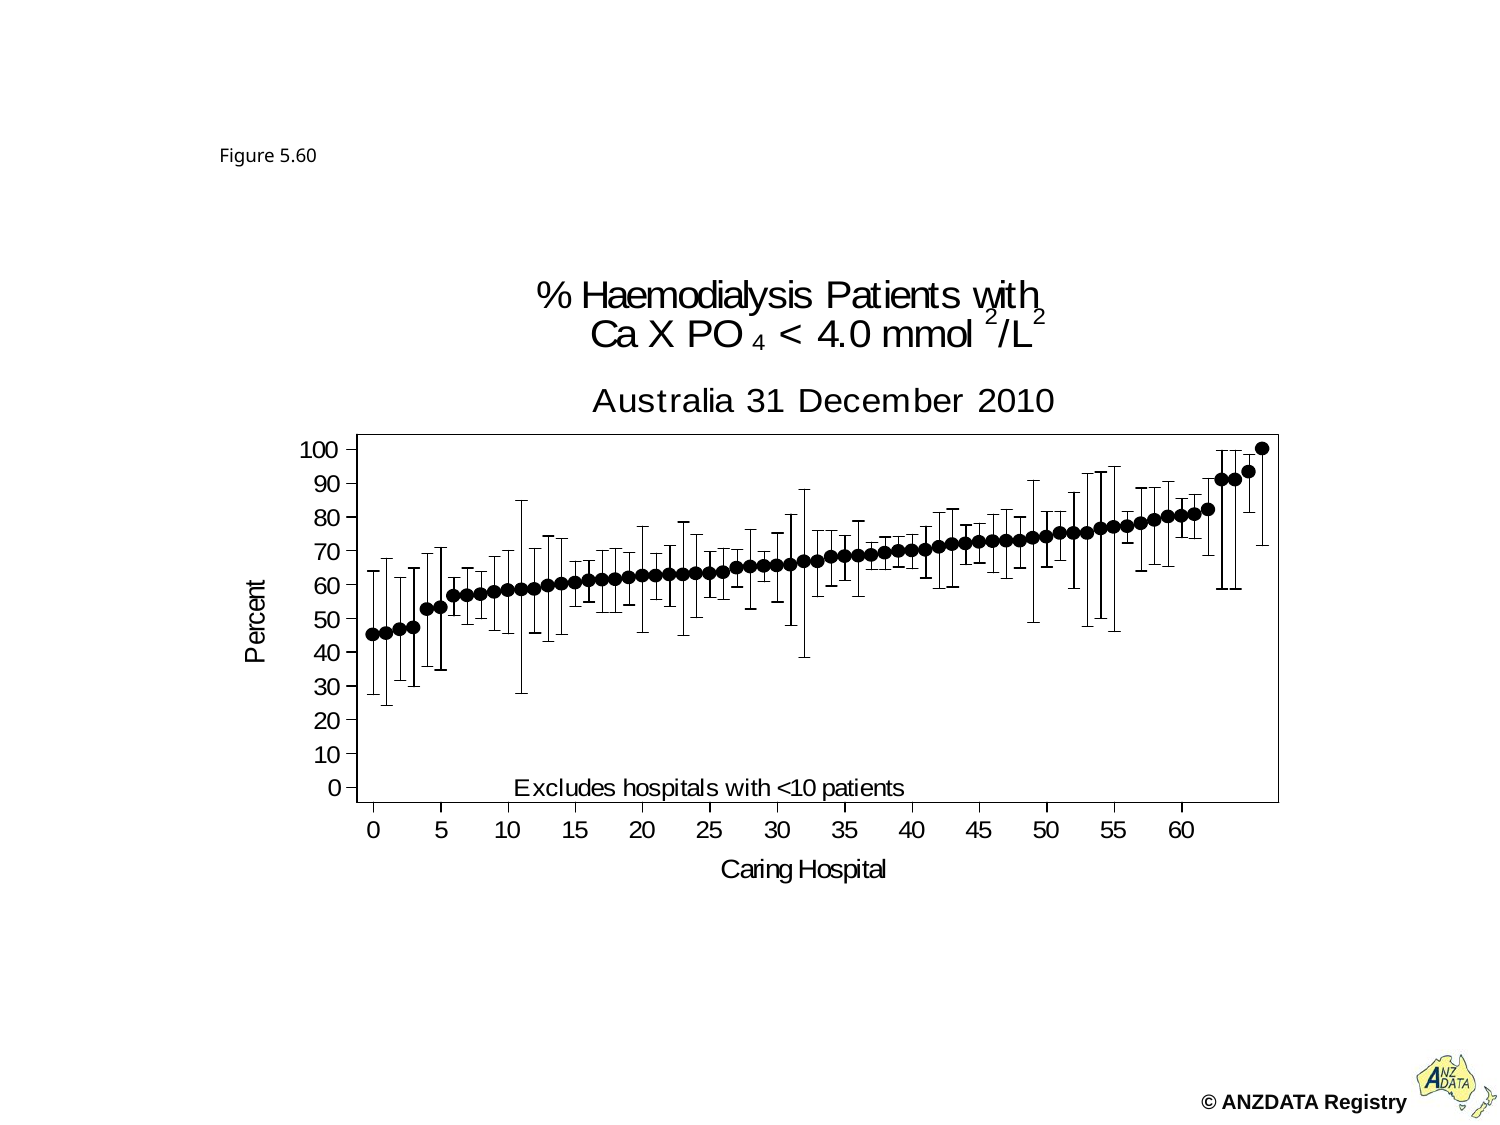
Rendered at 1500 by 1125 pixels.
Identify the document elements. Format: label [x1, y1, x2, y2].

picture [1411, 1049, 1500, 1125]
text_box [194, 136, 1306, 929]
